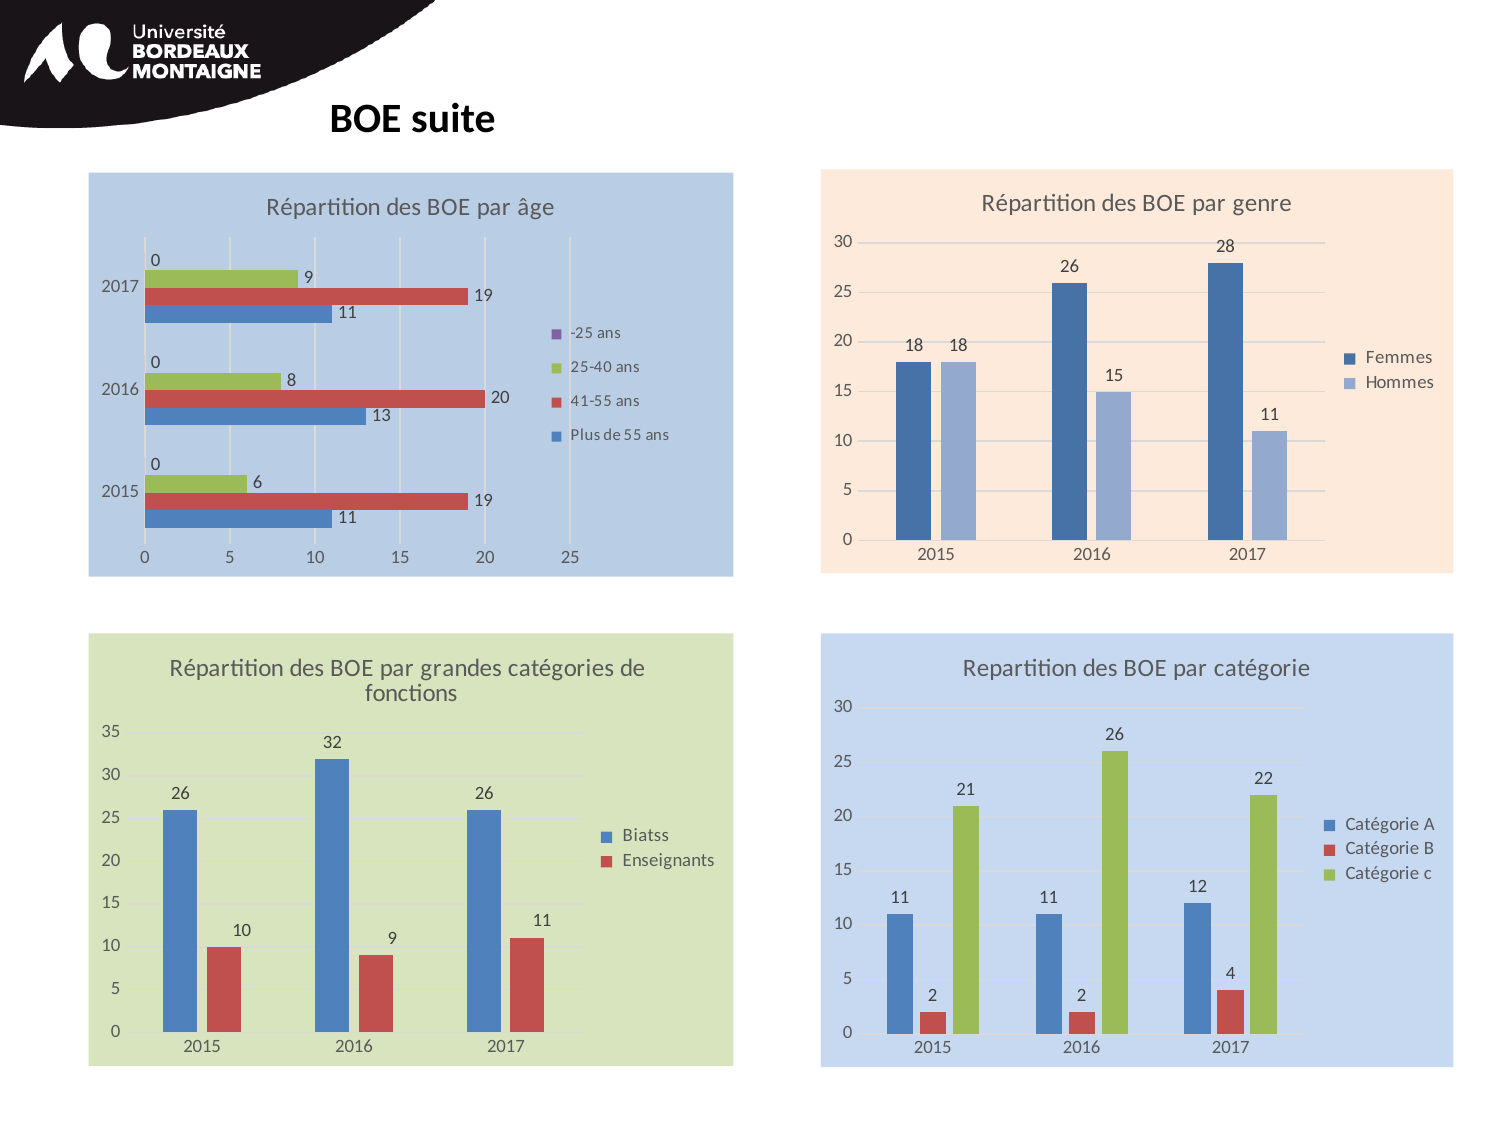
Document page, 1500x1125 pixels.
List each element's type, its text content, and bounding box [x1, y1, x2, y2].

picture [0, 0, 1500, 1125]
chart [88, 633, 734, 1067]
text_box BOE suite [239, 83, 583, 148]
chart [820, 633, 1454, 1068]
chart [820, 169, 1454, 574]
chart [88, 172, 734, 577]
